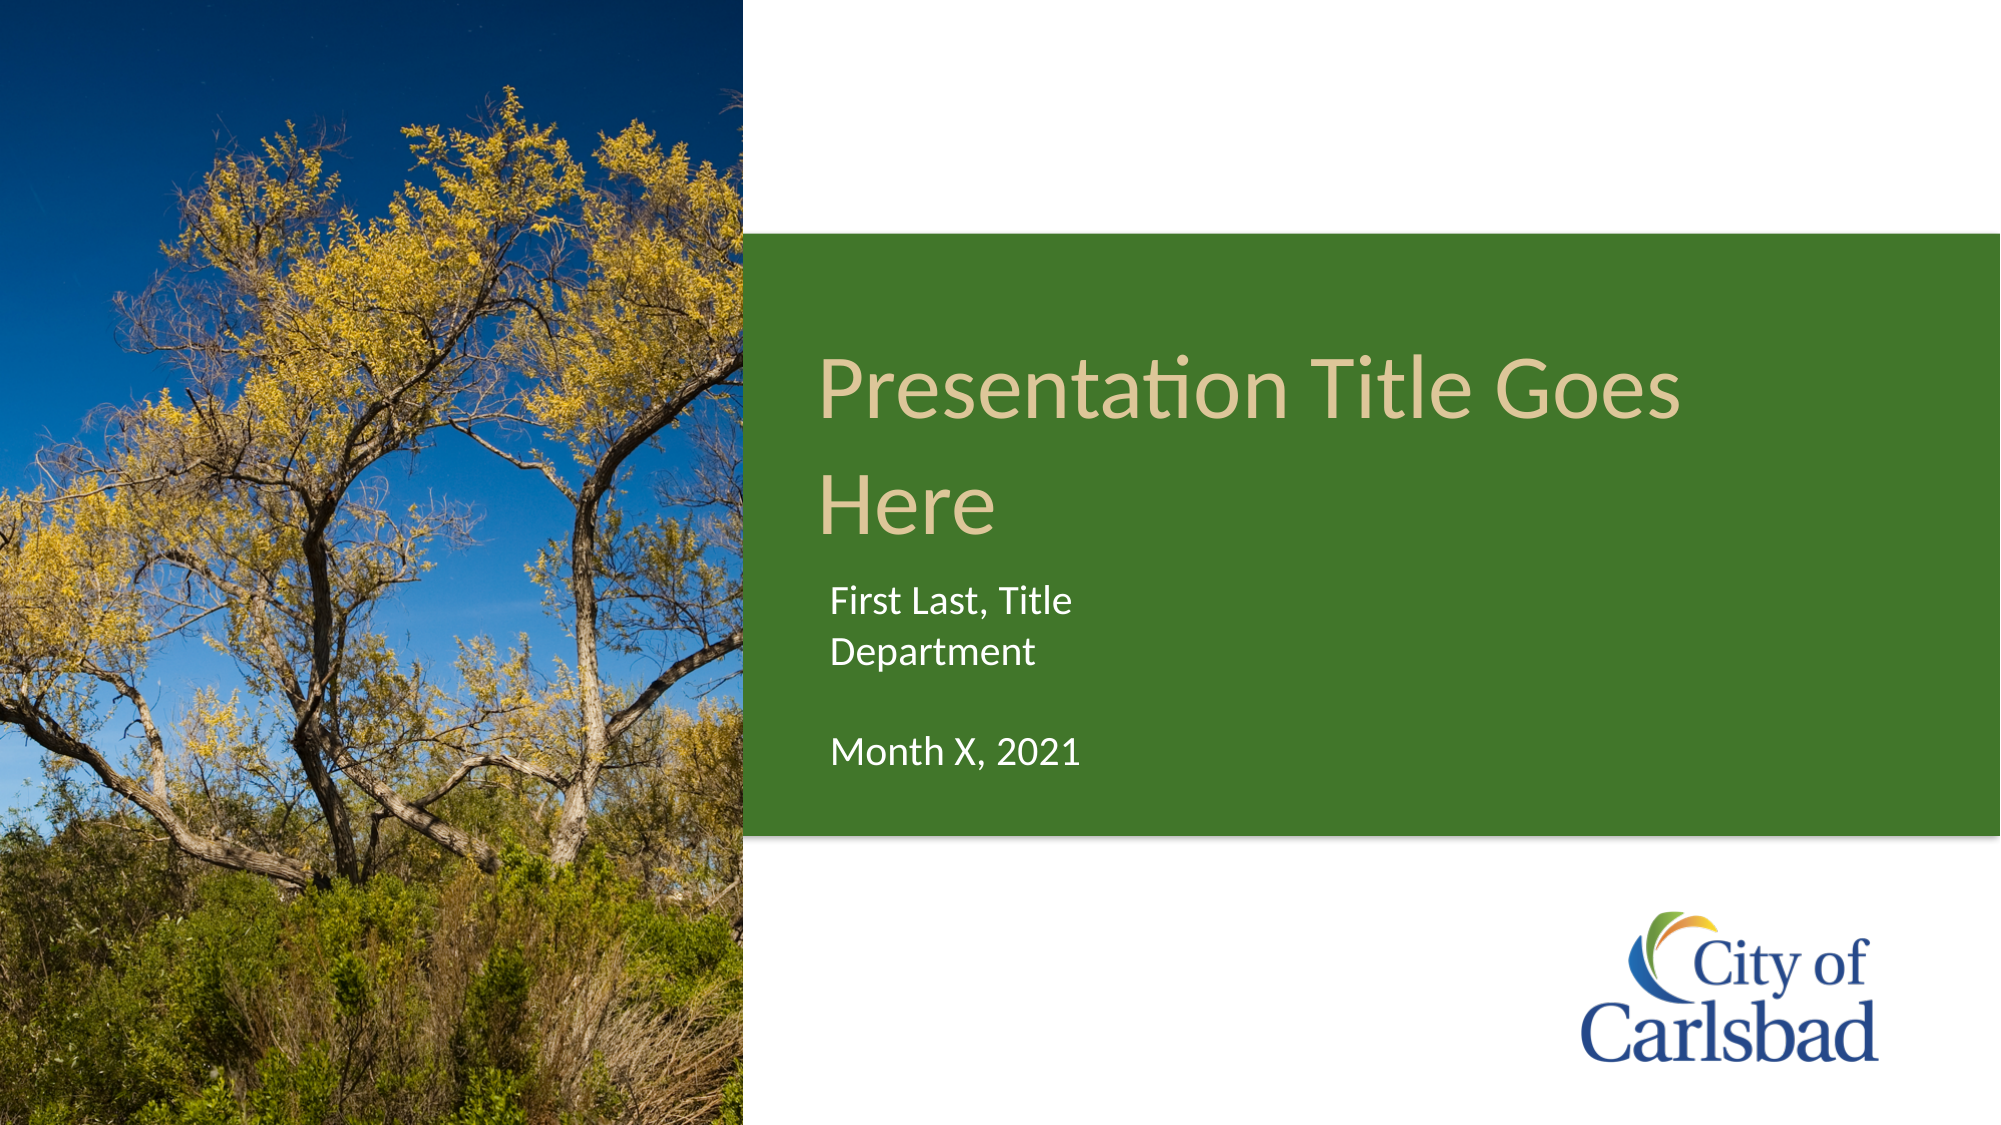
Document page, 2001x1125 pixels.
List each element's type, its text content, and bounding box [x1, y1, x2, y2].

text_box First Last, Title Department Month X, 2021 [814, 565, 1571, 781]
text_box Presentation Title Goes Here [802, 313, 1864, 561]
text_box [746, 233, 2000, 837]
picture [1569, 901, 1890, 1073]
picture [0, 0, 743, 1125]
